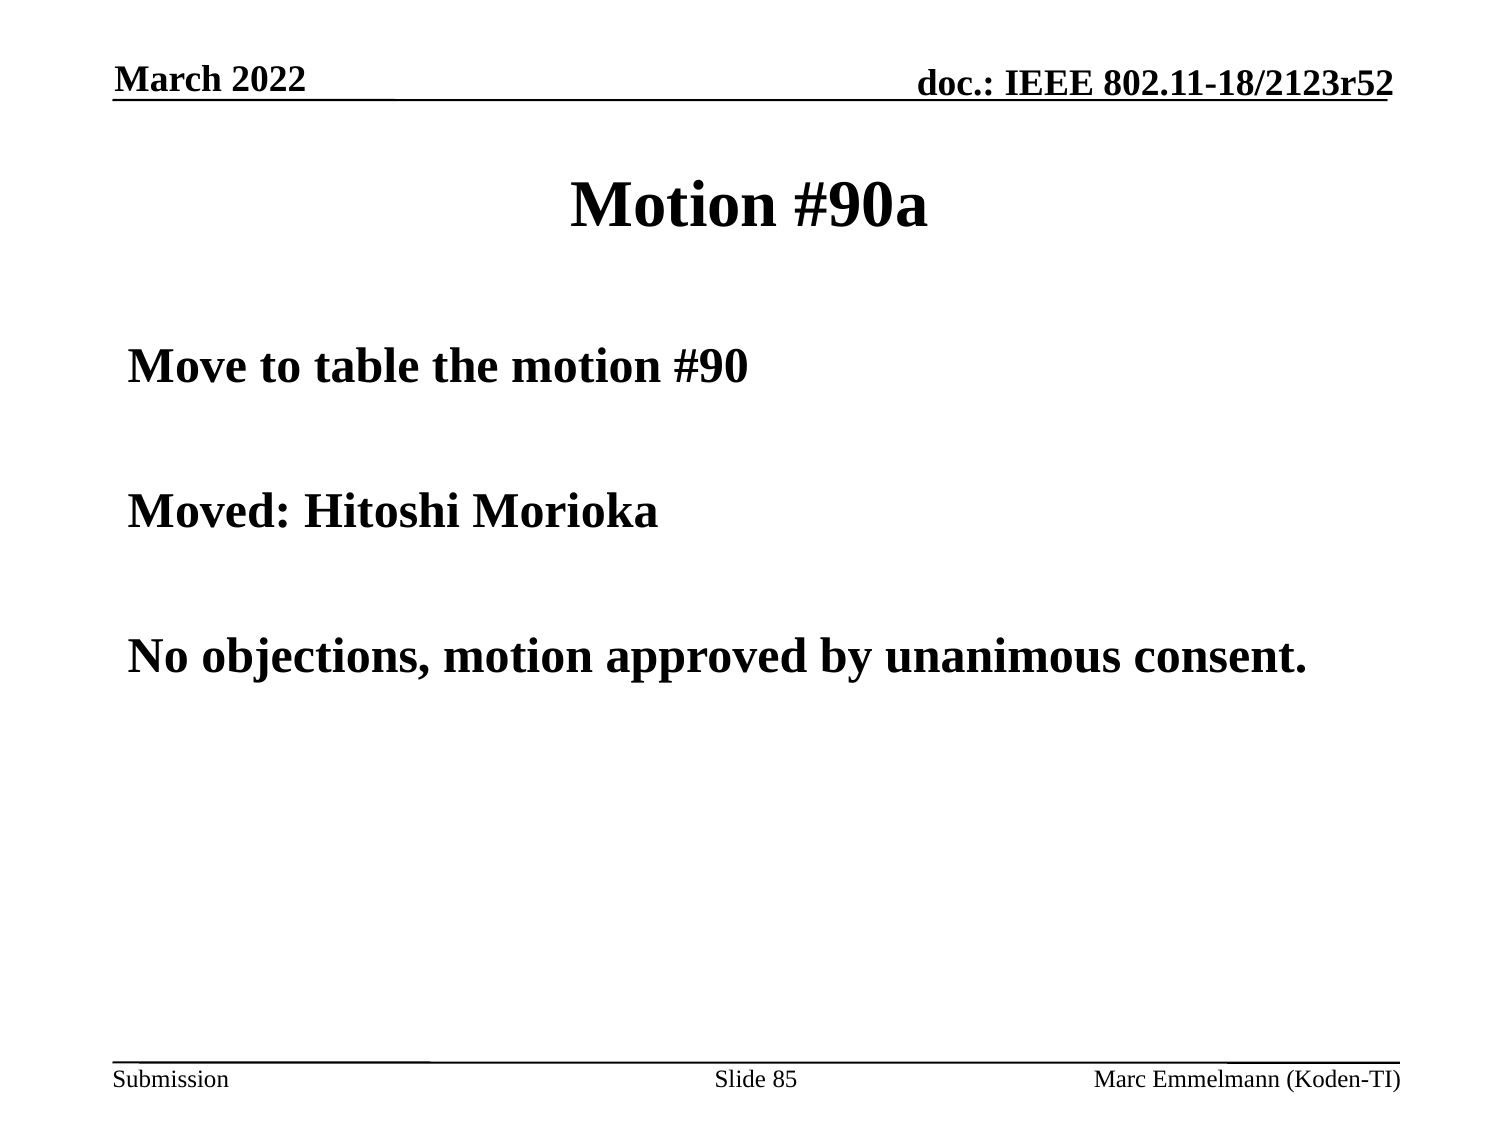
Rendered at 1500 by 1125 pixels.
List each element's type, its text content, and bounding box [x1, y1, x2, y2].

footer Marc Emmelmann (Koden-TI) [878, 1061, 1402, 1093]
title Motion #90a [112, 112, 1388, 288]
slide_number Slide 85 [712, 1061, 800, 1123]
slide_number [114, 54, 423, 100]
list Move to table the motion #90 Moved: Hitoshi Morioka No objections, motion approved by unanimous consent. [112, 324, 1388, 1000]
